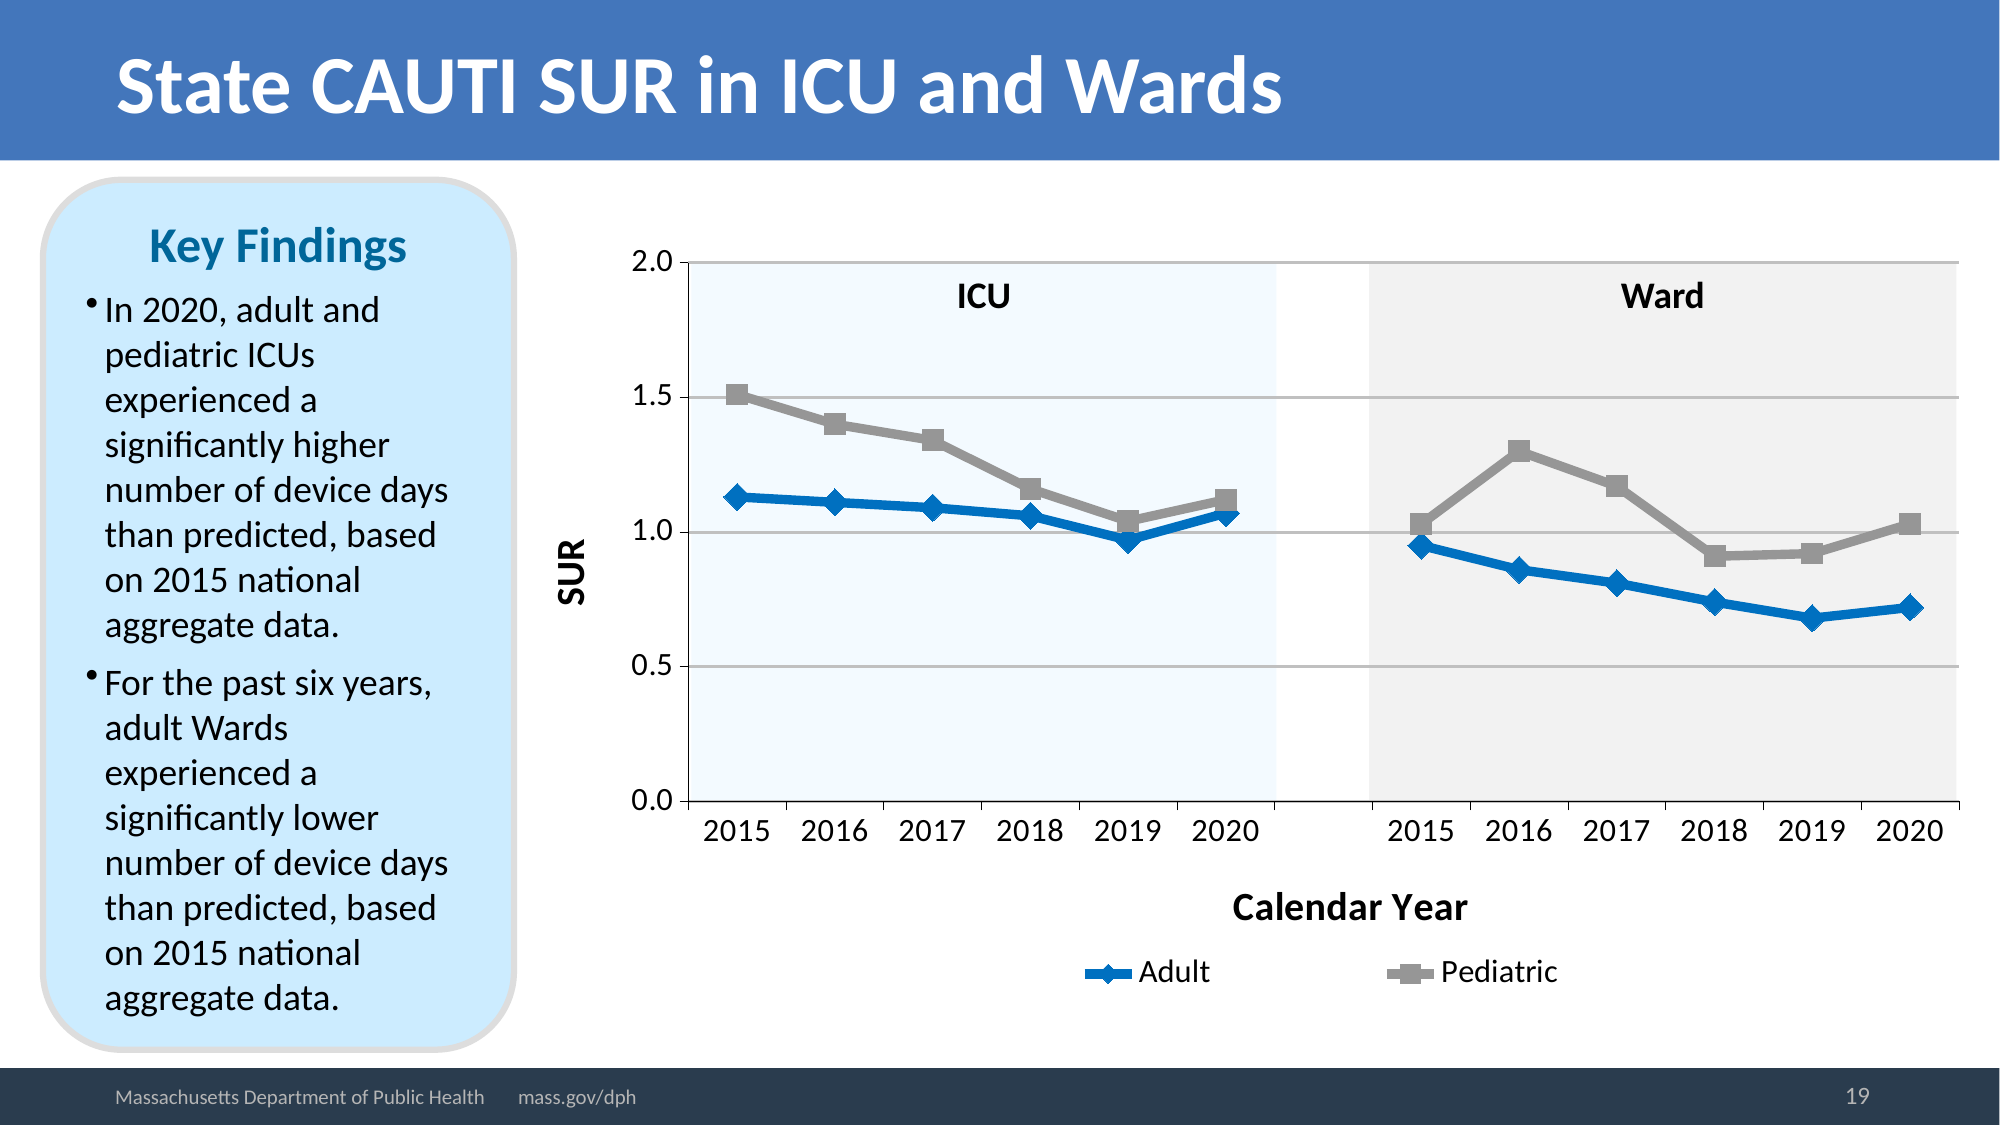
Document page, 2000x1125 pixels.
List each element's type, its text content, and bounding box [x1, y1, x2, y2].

slide_number 19 [1436, 1065, 1886, 1125]
footer Massachusetts Department of Public Health mass.gov/dph [100, 1068, 727, 1124]
text_box [100, 215, 1900, 1057]
chart [531, 225, 1982, 1003]
text_box Key Findings In 2020, adult and pediatric ICUs experienced a significantly higher number of device days than predicted, based on 2015 national aggregate data. For the past six years, adult Wards experienced a significantly lower number of device days than predicted, based on 2015 national aggregate data. [42, 179, 514, 1050]
title State CAUTI SUR in ICU and Wards [101, 22, 1403, 139]
